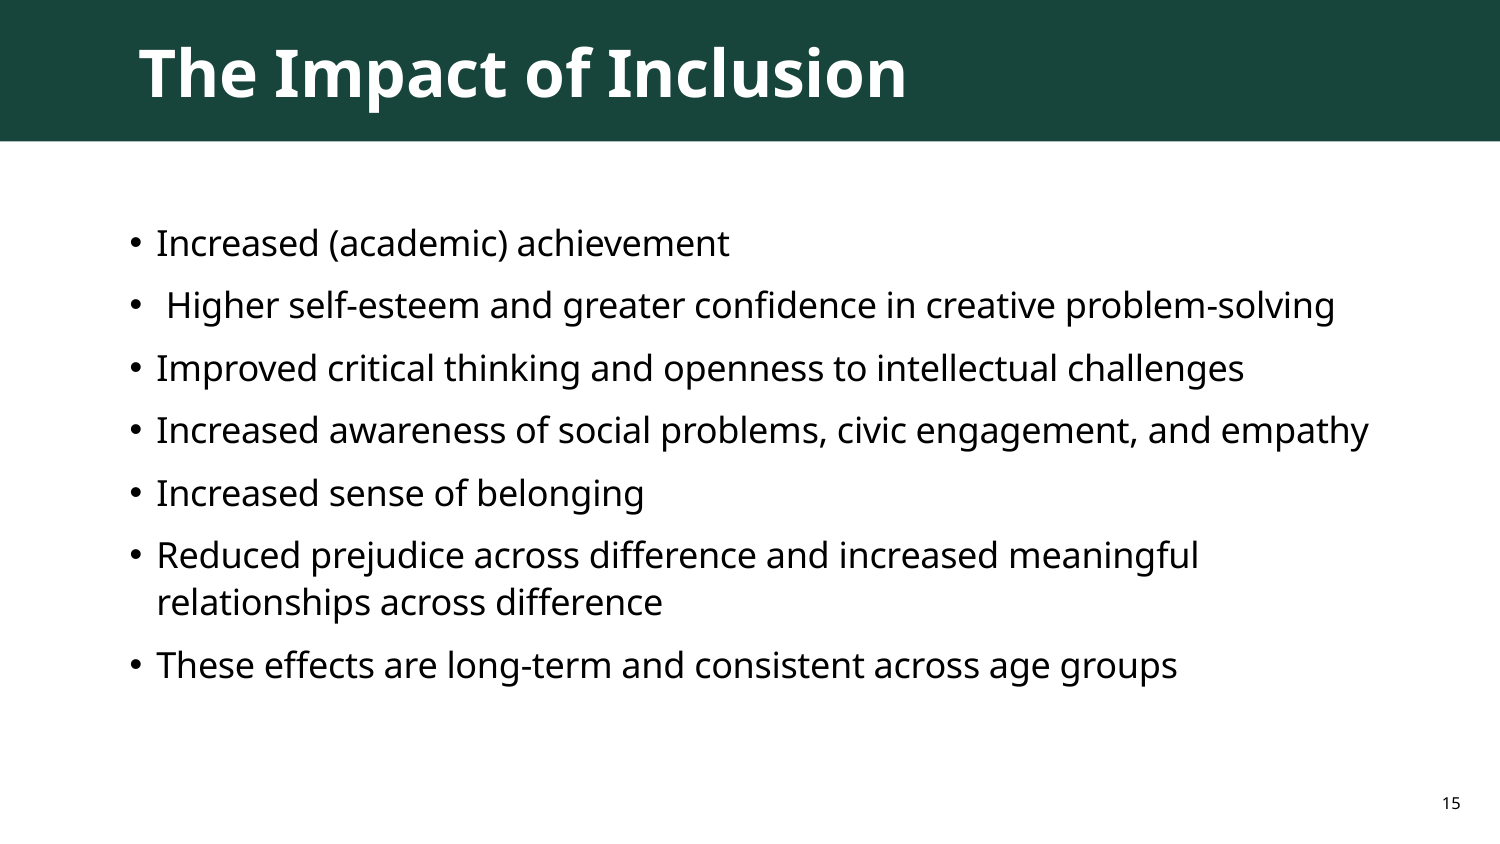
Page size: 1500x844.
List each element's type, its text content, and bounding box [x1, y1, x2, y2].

title The Impact of Inclusion [123, 23, 1283, 119]
slide_number 15 [1398, 782, 1476, 827]
list Increased (academic) achievement Higher self-esteem and greater confidence in creative problem-solving Improved critical thinking and openness to intellectual challenges Increased awareness of social problems, civic engagement, and empathy Increased sense of belonging Reduced prejudice across difference and increased meaningful relationships across difference These effects are long-term and consistent across age groups [114, 208, 1386, 740]
